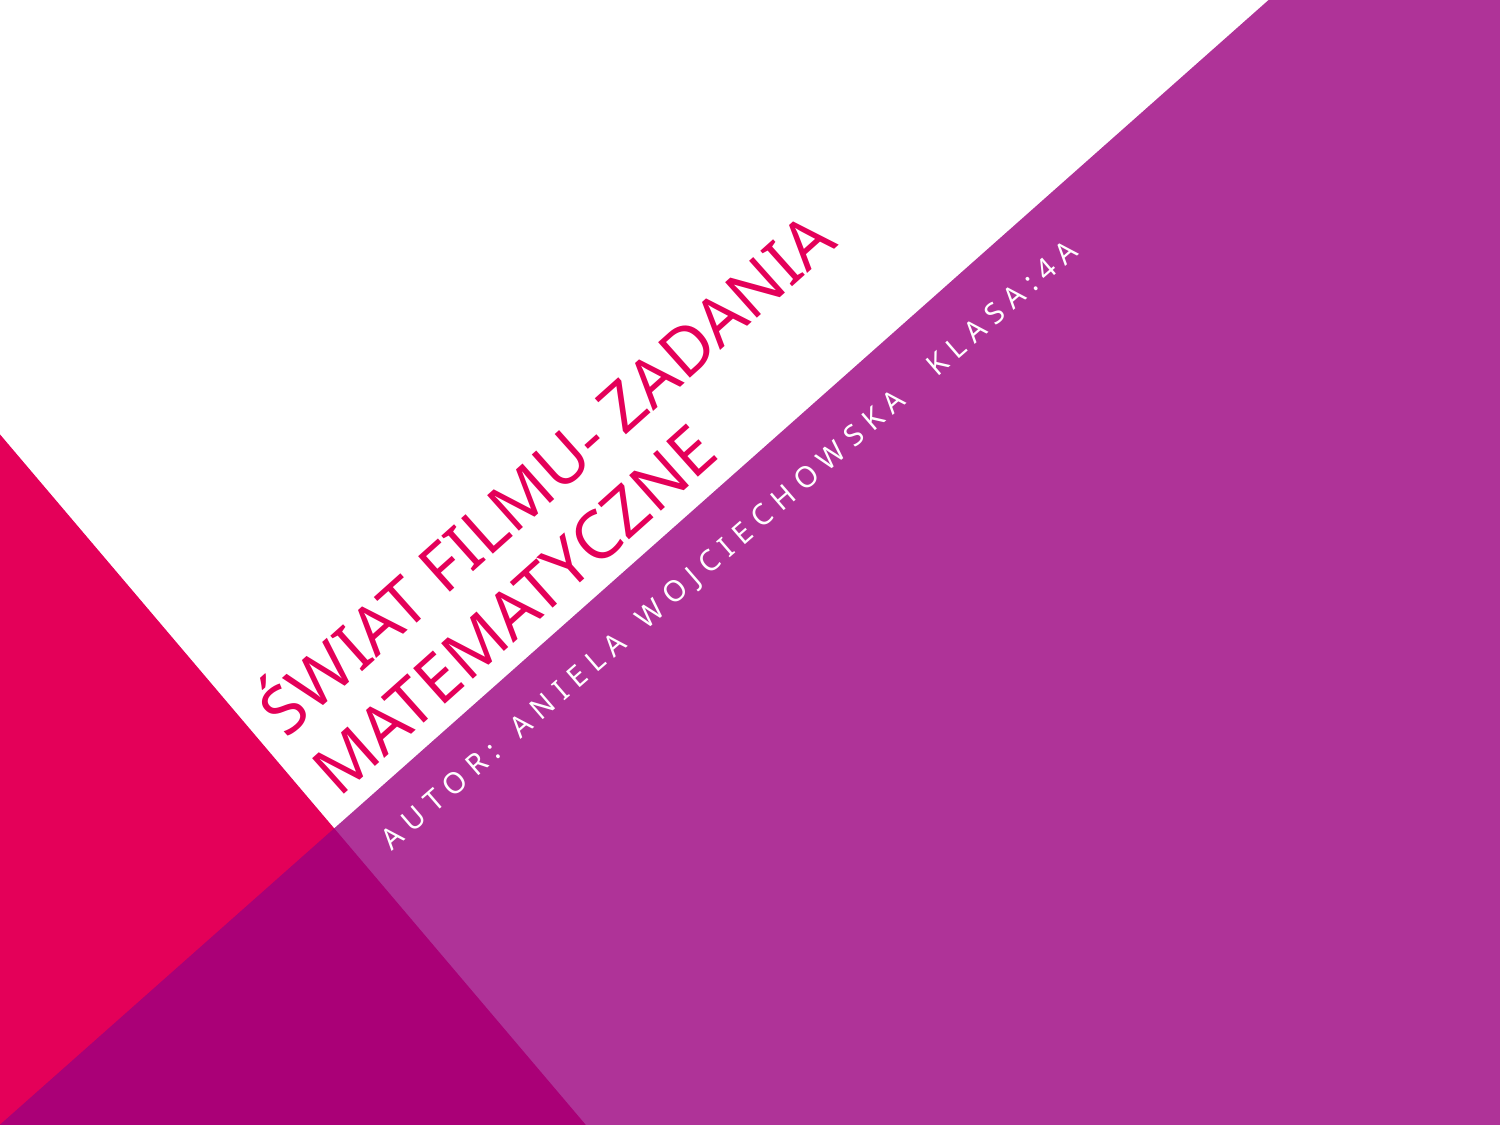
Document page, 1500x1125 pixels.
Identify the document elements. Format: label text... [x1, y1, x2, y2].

subtitle Autor: Aniela wojciechowska klasa:4a [359, 136, 1203, 880]
title Świat filmu- Zadania matematyczne [206, 0, 1227, 820]
